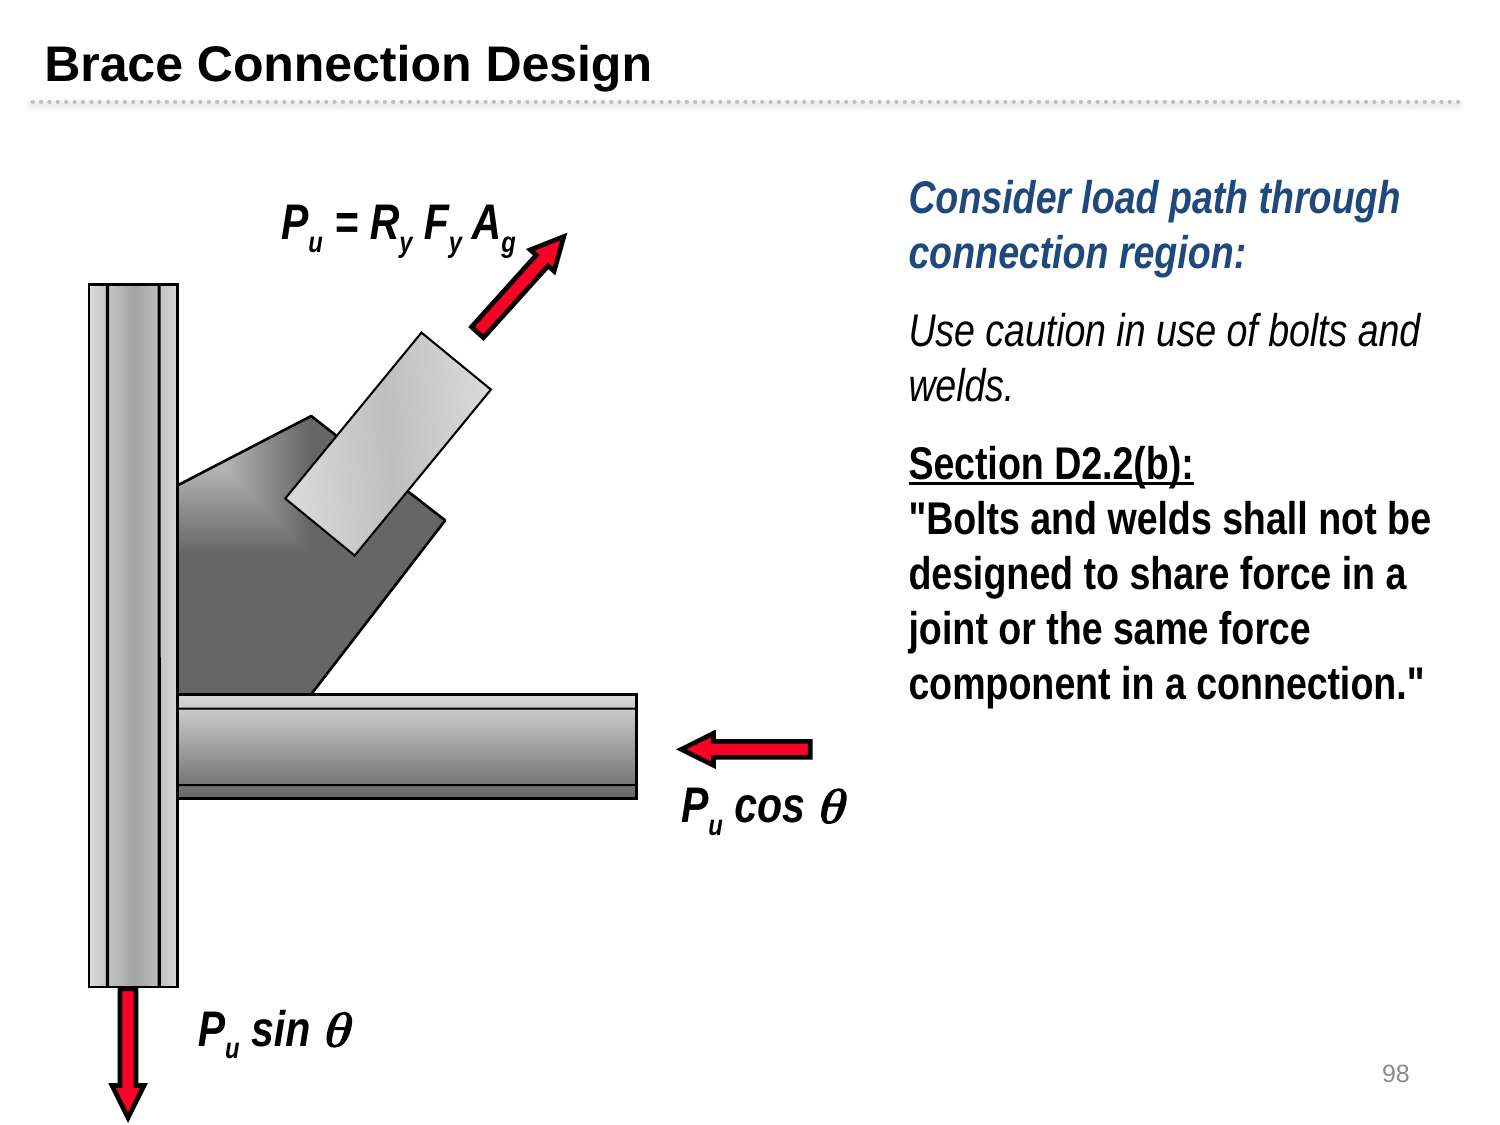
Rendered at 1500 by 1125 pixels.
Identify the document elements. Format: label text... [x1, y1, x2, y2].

text_box Pu = Ry Fy Ag [258, 182, 539, 266]
slide_number 98 [1074, 1042, 1425, 1103]
text_box [511, 236, 564, 283]
text_box [112, 996, 145, 1118]
text_box [681, 733, 811, 765]
list Brace Connection Design [29, 23, 1377, 91]
text_box Pu cos  [640, 765, 883, 849]
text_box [88, 284, 637, 988]
text_box Consider load path through connection region: Use caution in use of bolts and welds. Section D2.2(b): "Bolts and welds shall not be designed to share force in a joint or the same force component in a connection." [893, 160, 1453, 795]
text_box Pu sin  [151, 996, 394, 1072]
